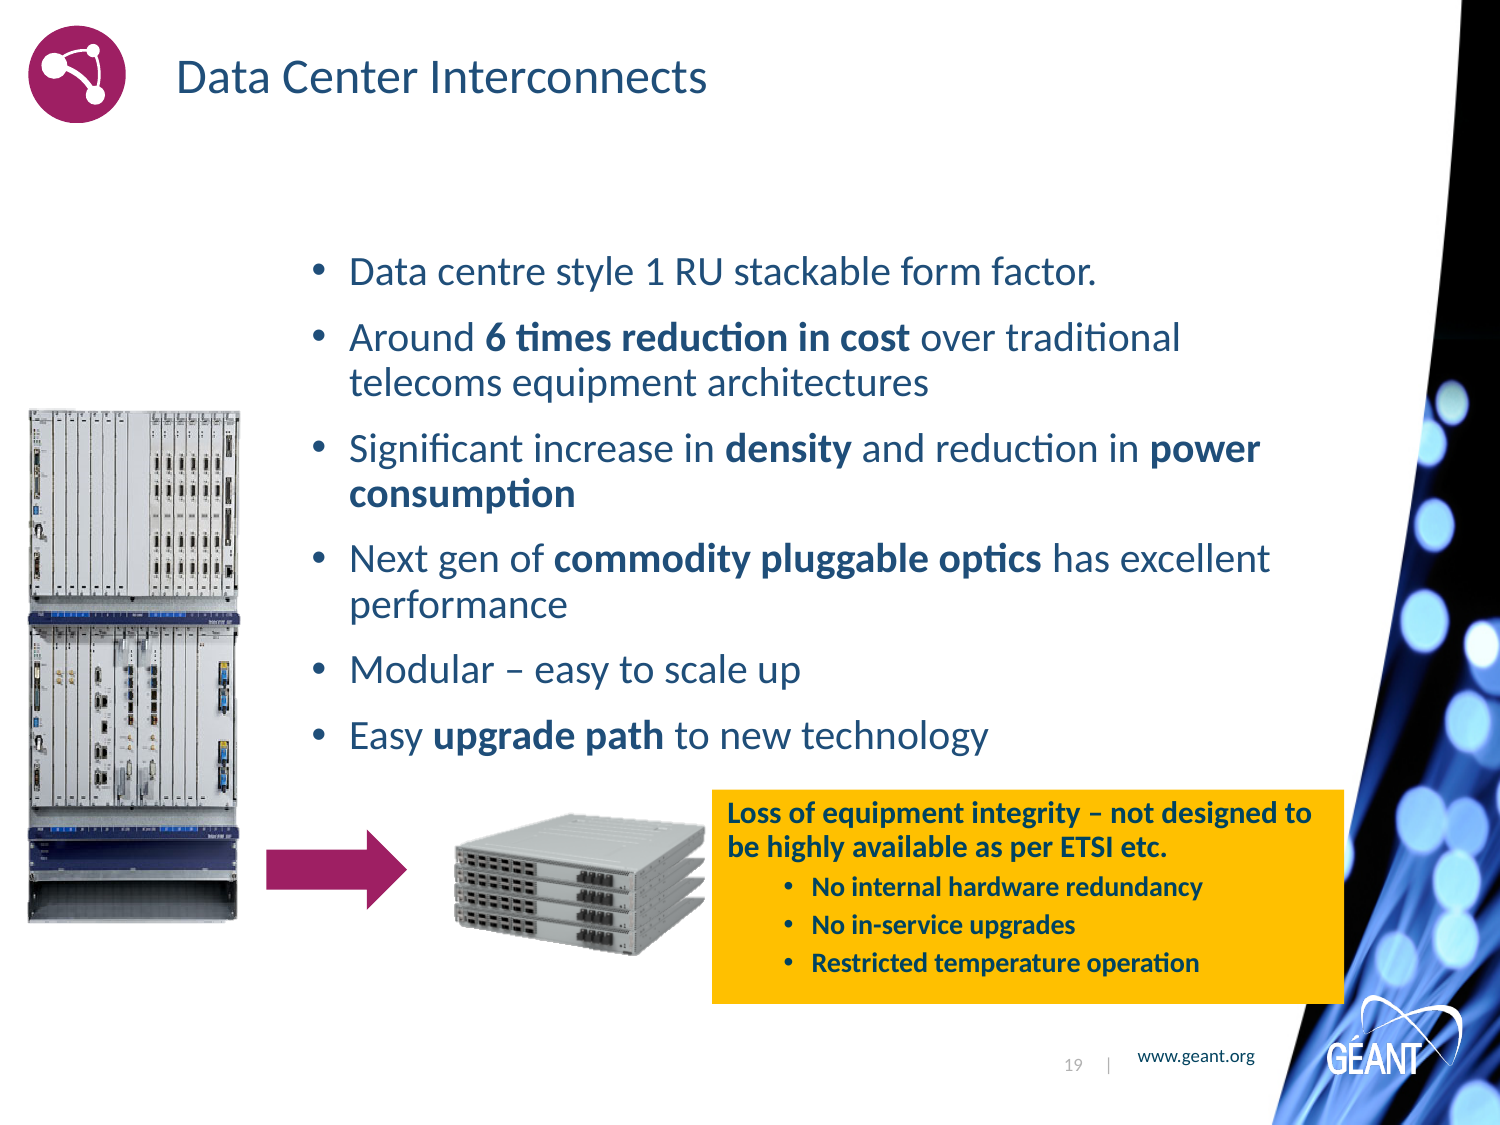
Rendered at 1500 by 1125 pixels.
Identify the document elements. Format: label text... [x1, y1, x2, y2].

slide_number 19 | [1045, 1036, 1129, 1091]
text_box Data Center Interconnects [162, 43, 753, 123]
picture [0, 395, 297, 952]
picture [27, 25, 126, 123]
list Data centre style 1 RU stackable form factor. Around 6 times reduction in cost over traditional telecoms equipment architectures Significant increase in density and reduction in power consumption Next gen of commodity pluggable optics has excellent performance Modular – easy to scale up Easy upgrade path to new technology [296, 241, 1359, 777]
text_box [297, 826, 409, 913]
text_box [435, 771, 743, 991]
text_box Loss of equipment integrity – not designed to be highly available as per ETSI etc. No internal hardware redundancy No in-service upgrades Restricted temperature operation [712, 789, 1345, 1004]
picture [1147, 0, 1500, 1125]
